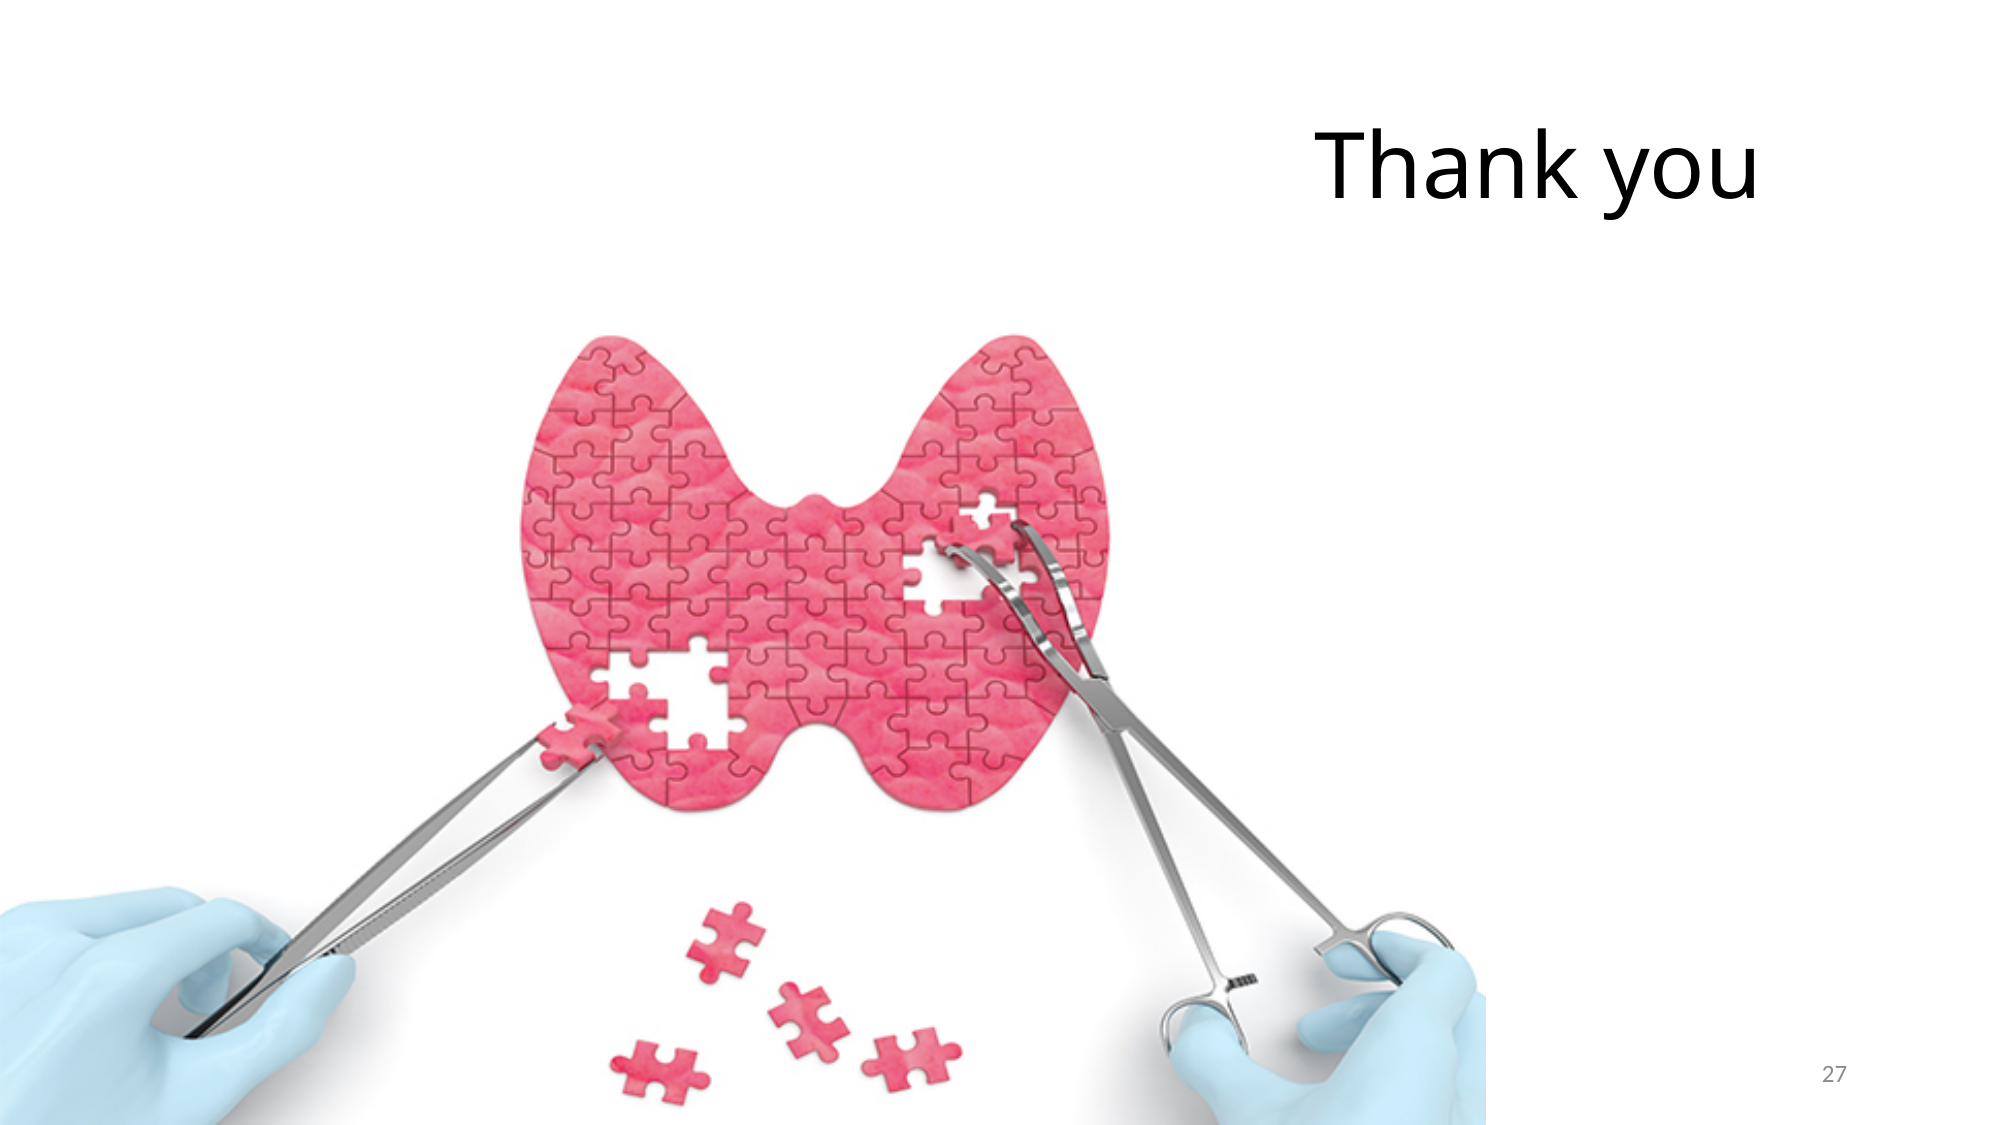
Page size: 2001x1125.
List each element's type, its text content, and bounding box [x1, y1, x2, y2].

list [0, 299, 1486, 1125]
slide_number 27 [1486, 1042, 1863, 1103]
title Thank you [137, 59, 1778, 278]
